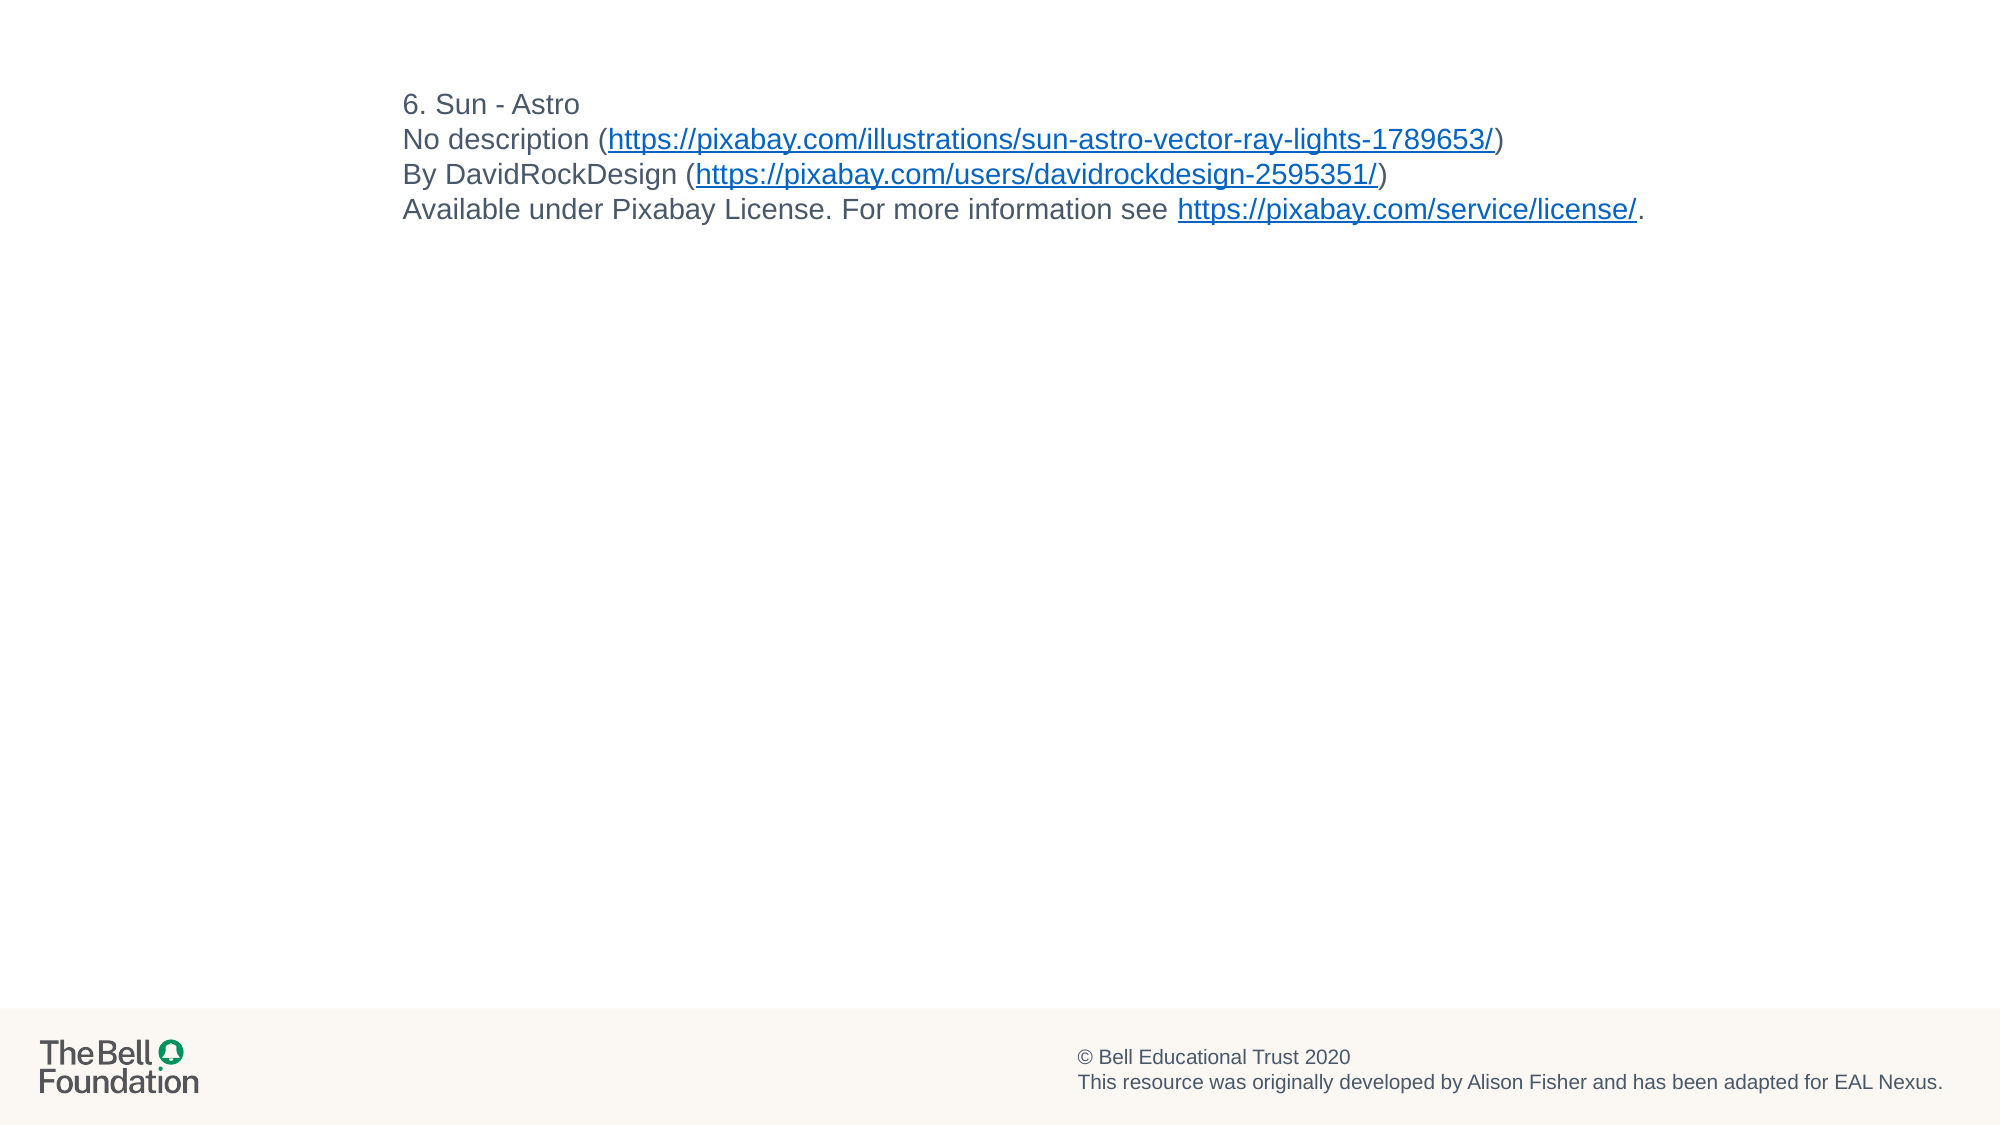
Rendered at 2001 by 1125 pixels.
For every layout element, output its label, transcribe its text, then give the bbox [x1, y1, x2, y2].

text_box © Bell Educational Trust 2020 This resource was originally developed by Alison Fisher and has been adapted for EAL Nexus. [1062, 1036, 1986, 1101]
picture [30, 1028, 203, 1105]
text_box 6. Sun - Astro No description (https://pixabay.com/illustrations/sun-astro-vector-ray-lights-1789653/) By DavidRockDesign (https://pixabay.com/users/davidrockdesign-2595351/) Available under Pixabay License. For more information see https://pixabay.com/service/license/. [387, 77, 1738, 233]
